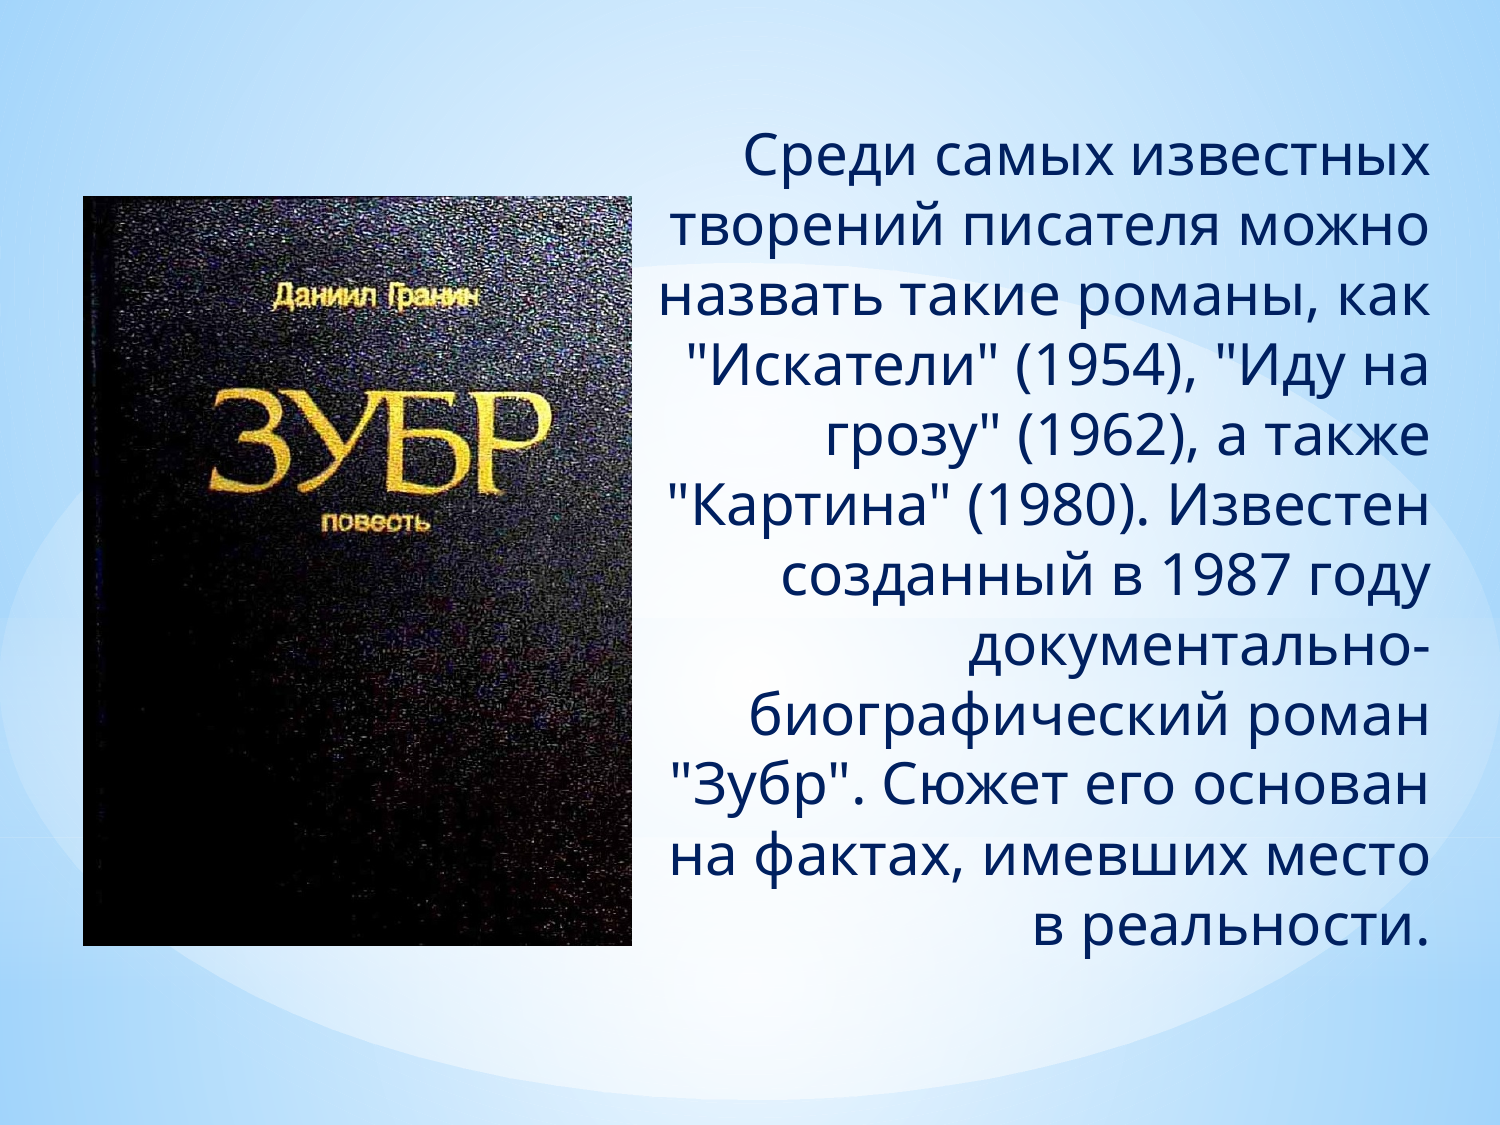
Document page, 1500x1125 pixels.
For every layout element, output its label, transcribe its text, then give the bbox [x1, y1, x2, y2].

text_box Среди самых известных творений писателя можно назвать такие романы, как "Искатели" (1954), "Иду на грозу" (1962), а также "Картина" (1980). Известен созданный в 1987 году документально-биографический роман "Зубр". Сюжет его основан на фактах, имевших место в реальности. [637, 432, 1447, 642]
picture [82, 196, 633, 946]
